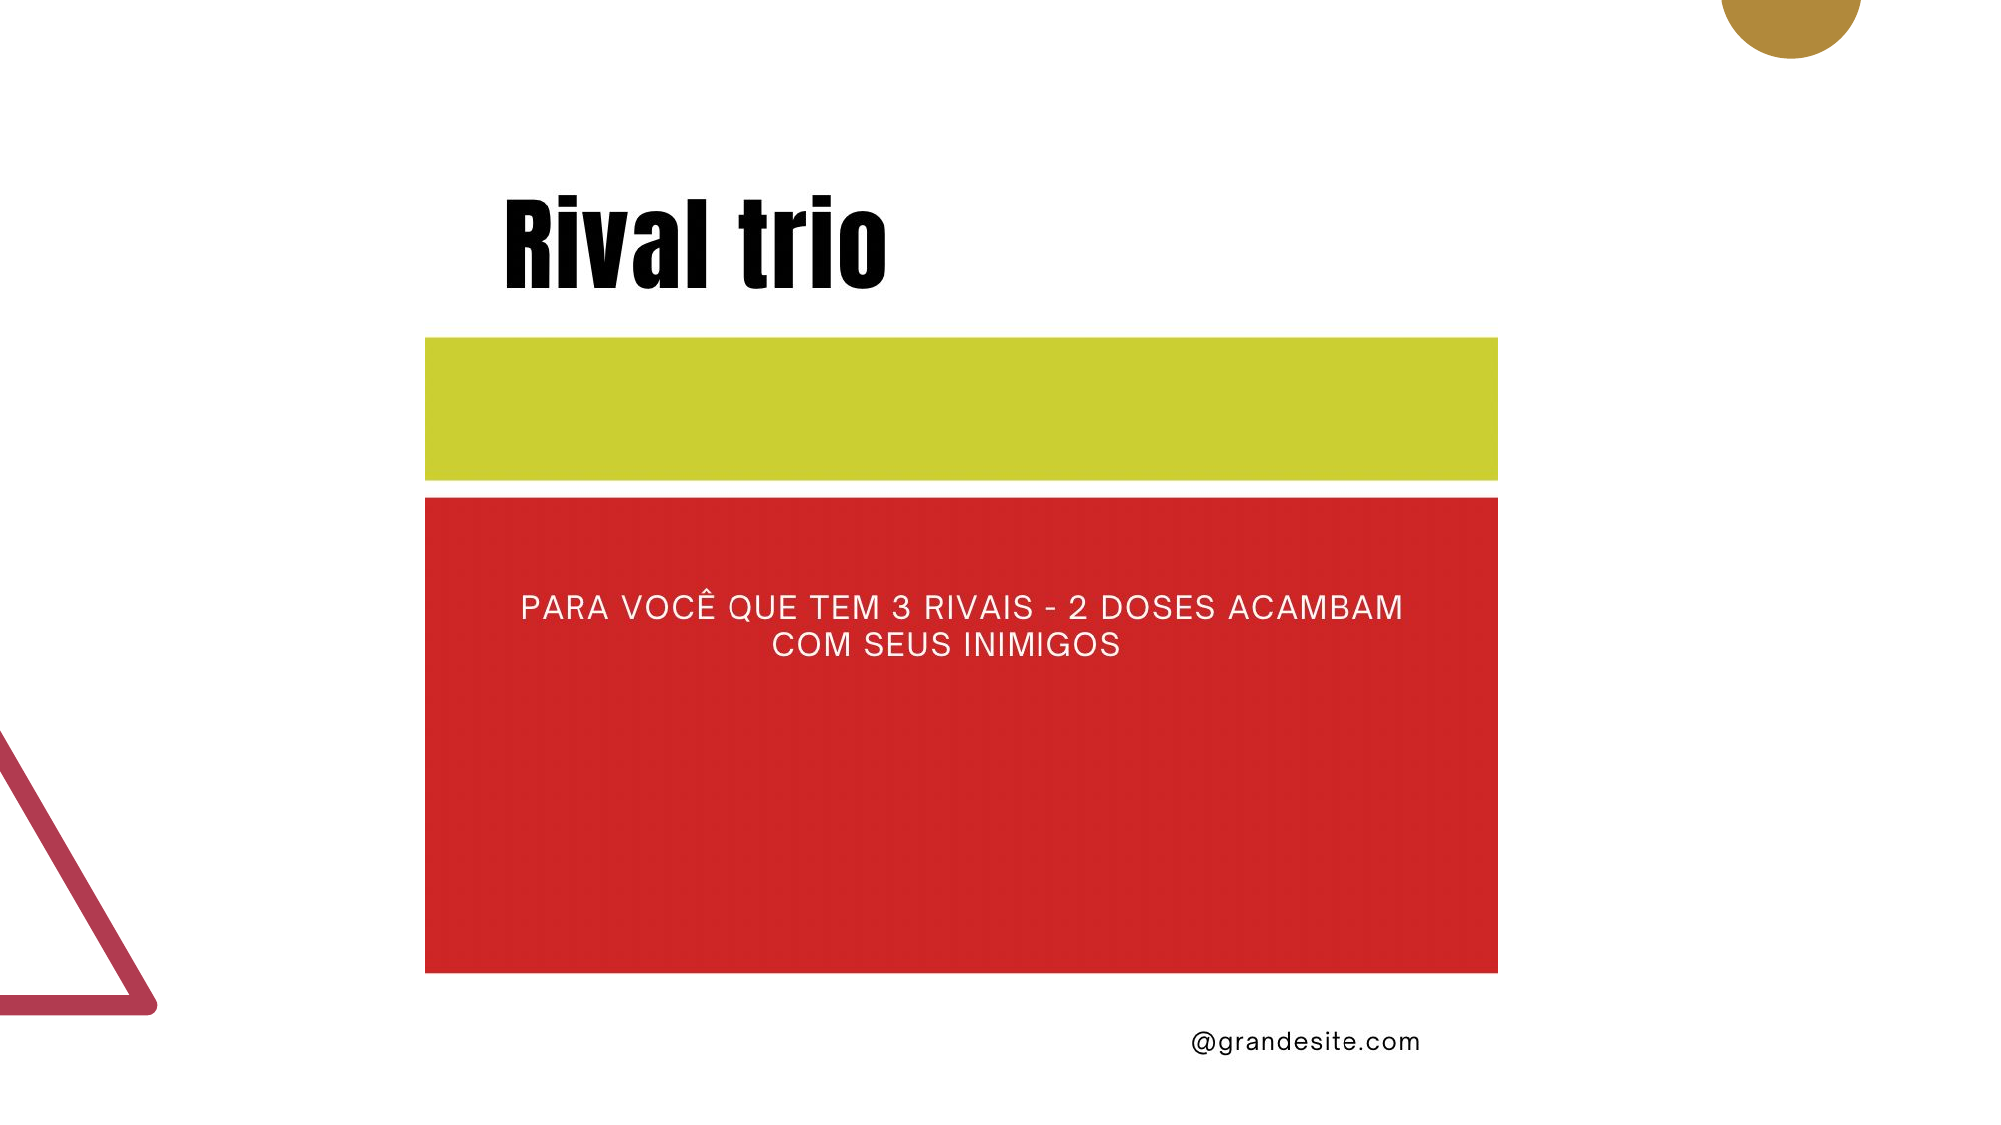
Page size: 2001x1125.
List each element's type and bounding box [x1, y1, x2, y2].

picture [425, 52, 1498, 1125]
